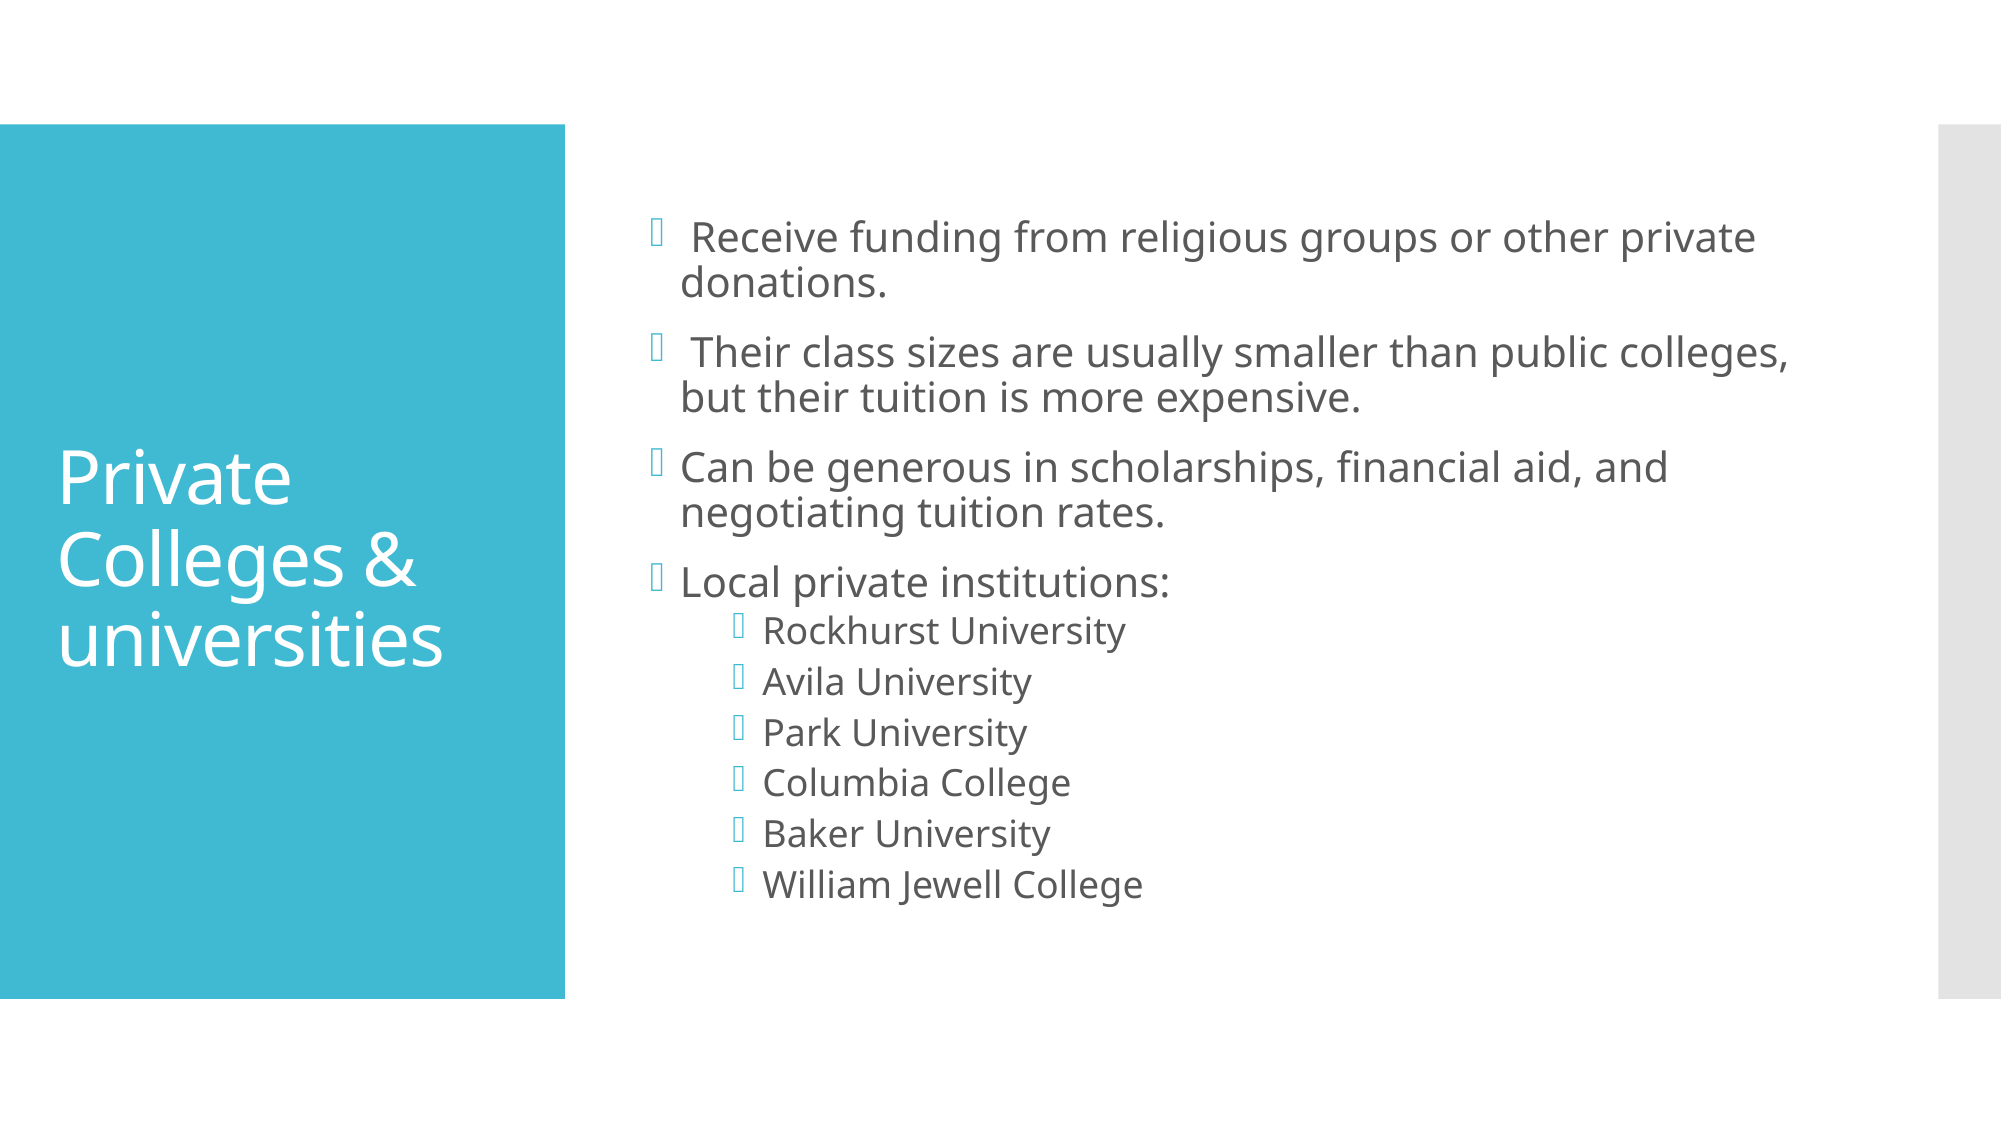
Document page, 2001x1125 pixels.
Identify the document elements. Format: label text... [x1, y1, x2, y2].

list Receive funding from religious groups or other private donations. Their class sizes are usually smaller than public colleges, but their tuition is more expensive. Can be generous in scholarships, financial aid, and negotiating tuition rates. Local private institutions: Rockhurst University Avila University Park University Columbia College Baker University William Jewell College [634, 141, 1835, 982]
title Private Colleges & universities [41, 184, 525, 940]
